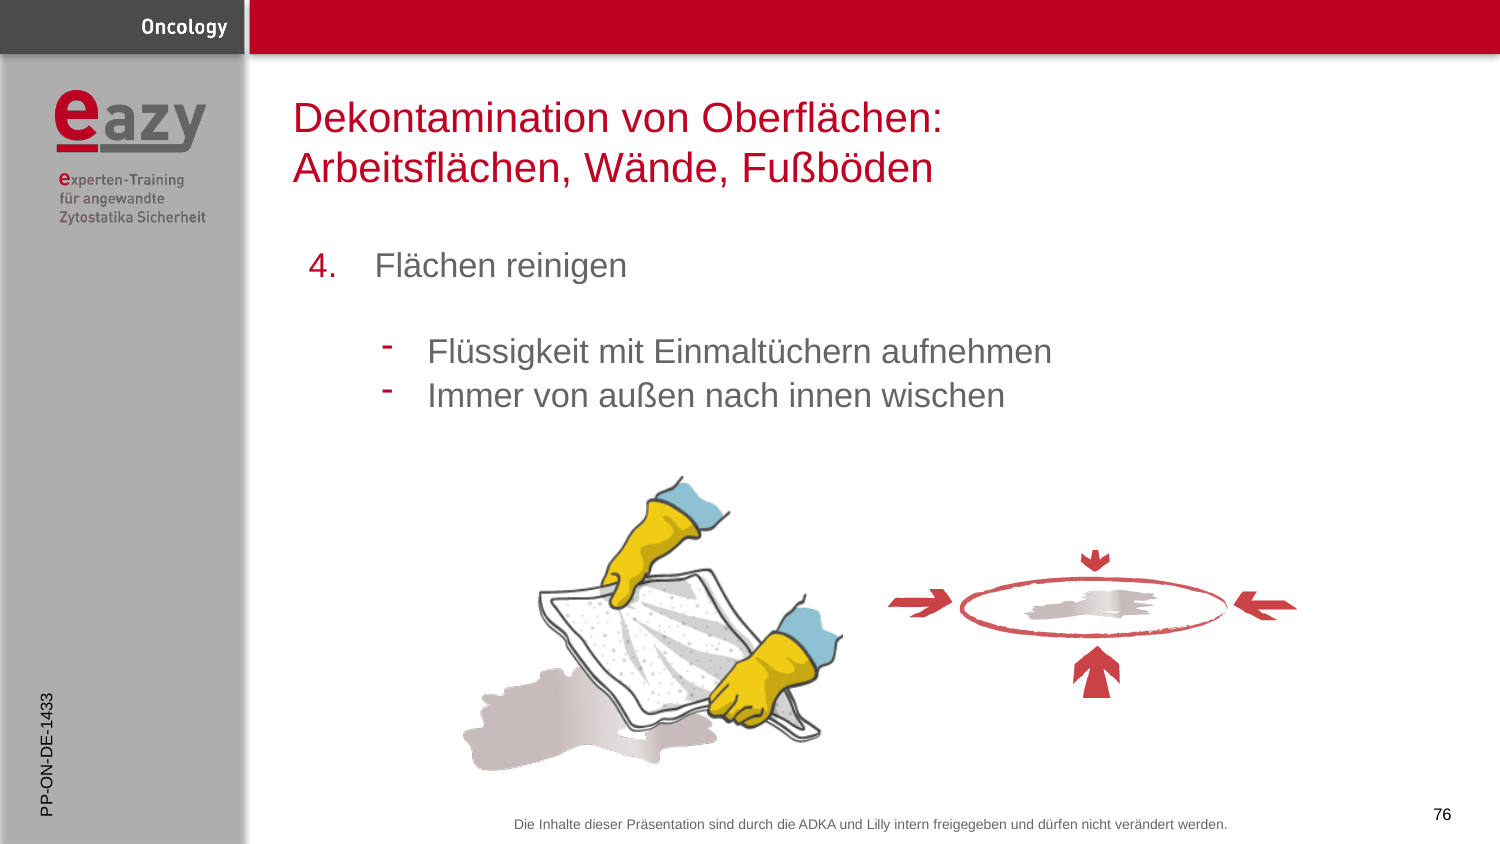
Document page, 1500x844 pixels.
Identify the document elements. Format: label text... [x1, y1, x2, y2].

list PP-ON-DE-1433 [13, 520, 64, 832]
list Flächen reinigen Flüssigkeit mit Einmaltüchern aufnehmen Immer von außen nach innen wischen [293, 238, 1228, 772]
slide_number 76 [1353, 796, 1467, 834]
picture [55, 90, 206, 225]
picture [463, 476, 843, 772]
picture [888, 550, 1297, 698]
title Dekontamination von Oberflächen: Arbeitsflächen, Wände, Fußböden [292, 90, 1393, 172]
picture [95, 0, 273, 57]
